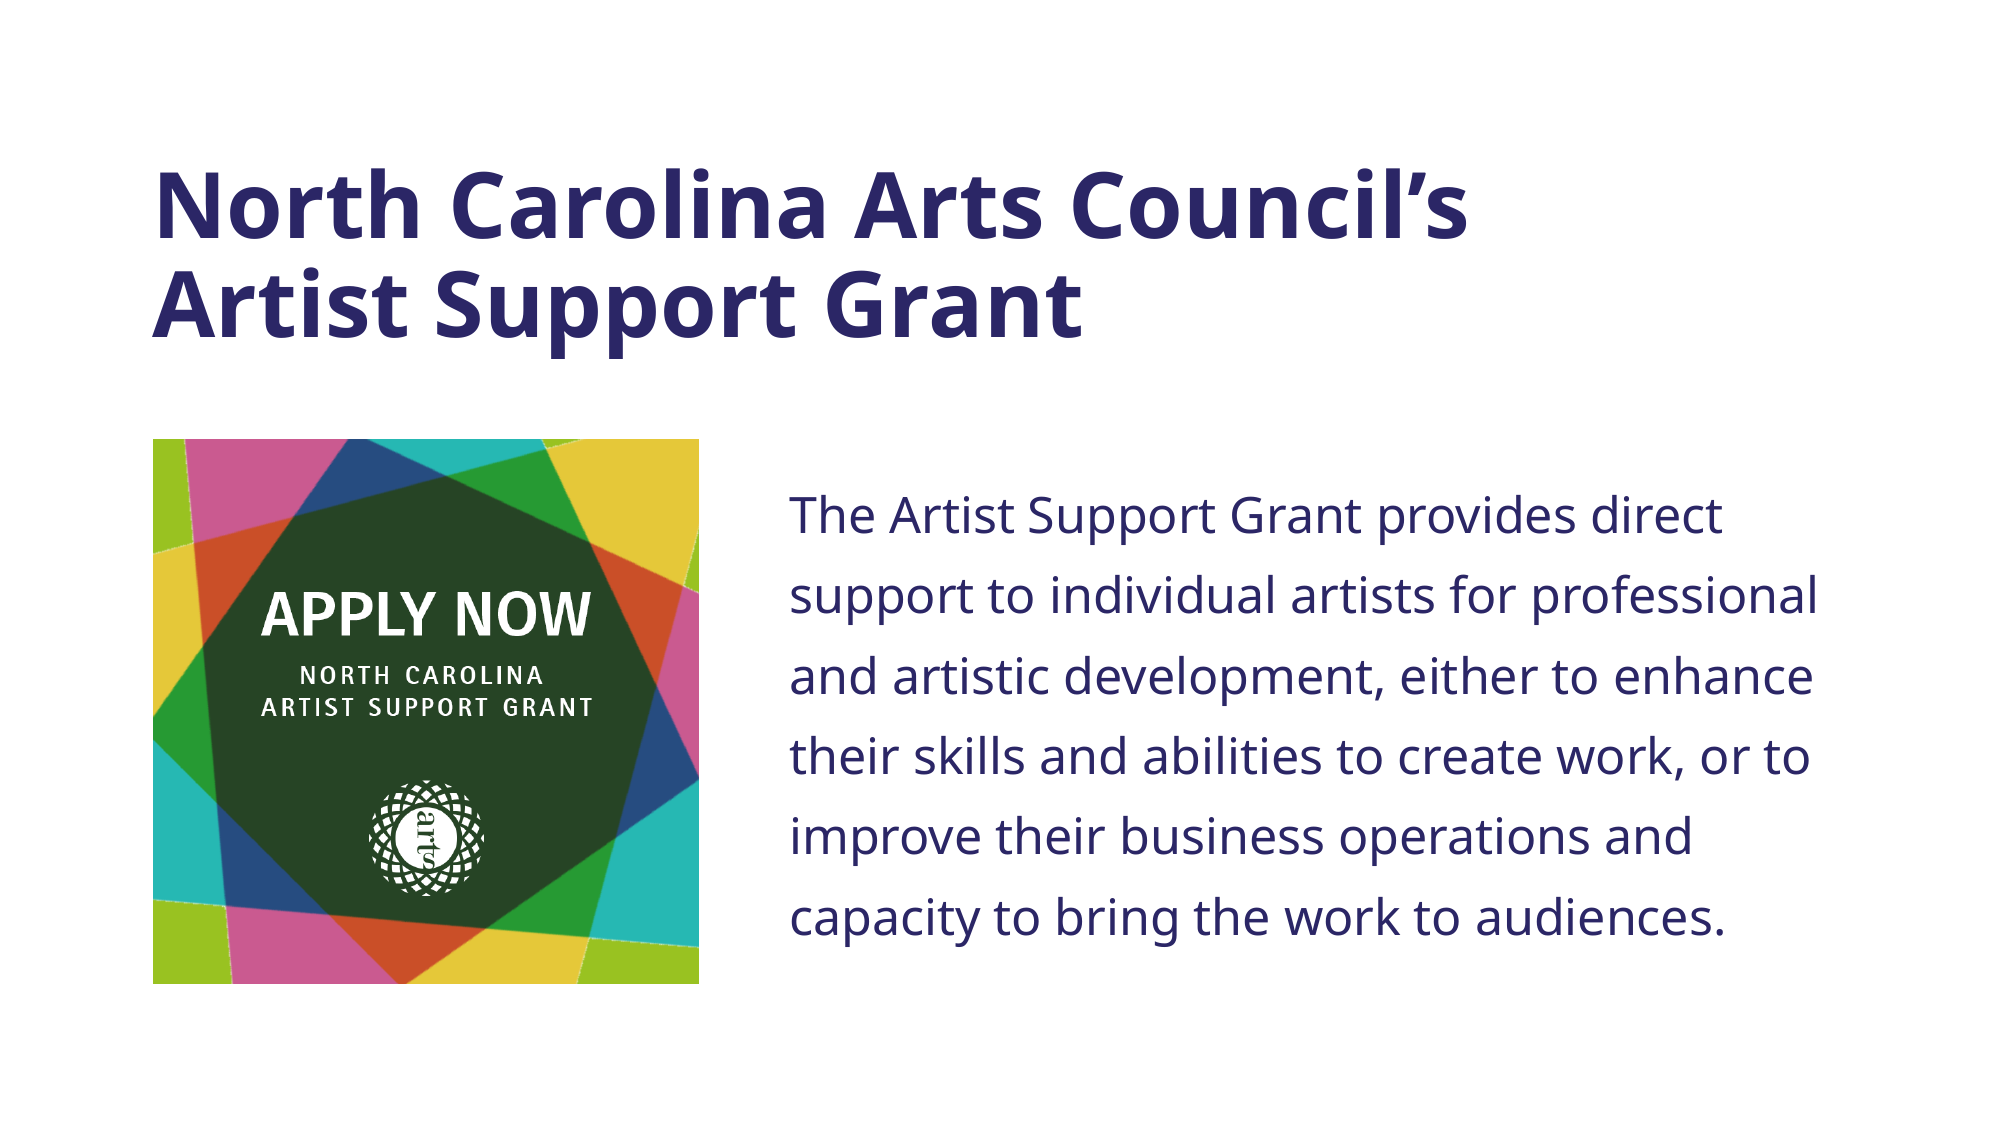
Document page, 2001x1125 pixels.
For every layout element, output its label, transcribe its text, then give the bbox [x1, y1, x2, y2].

list The Artist Support Grant provides direct support to individual artists for professional and artistic development, either to enhance their skills and abilities to create work, or to improve their business operations and capacity to bring the work to audiences. [774, 455, 1850, 1010]
title North Carolina Arts Council’s Artist Support Grant [137, 147, 1863, 365]
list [153, 439, 699, 984]
